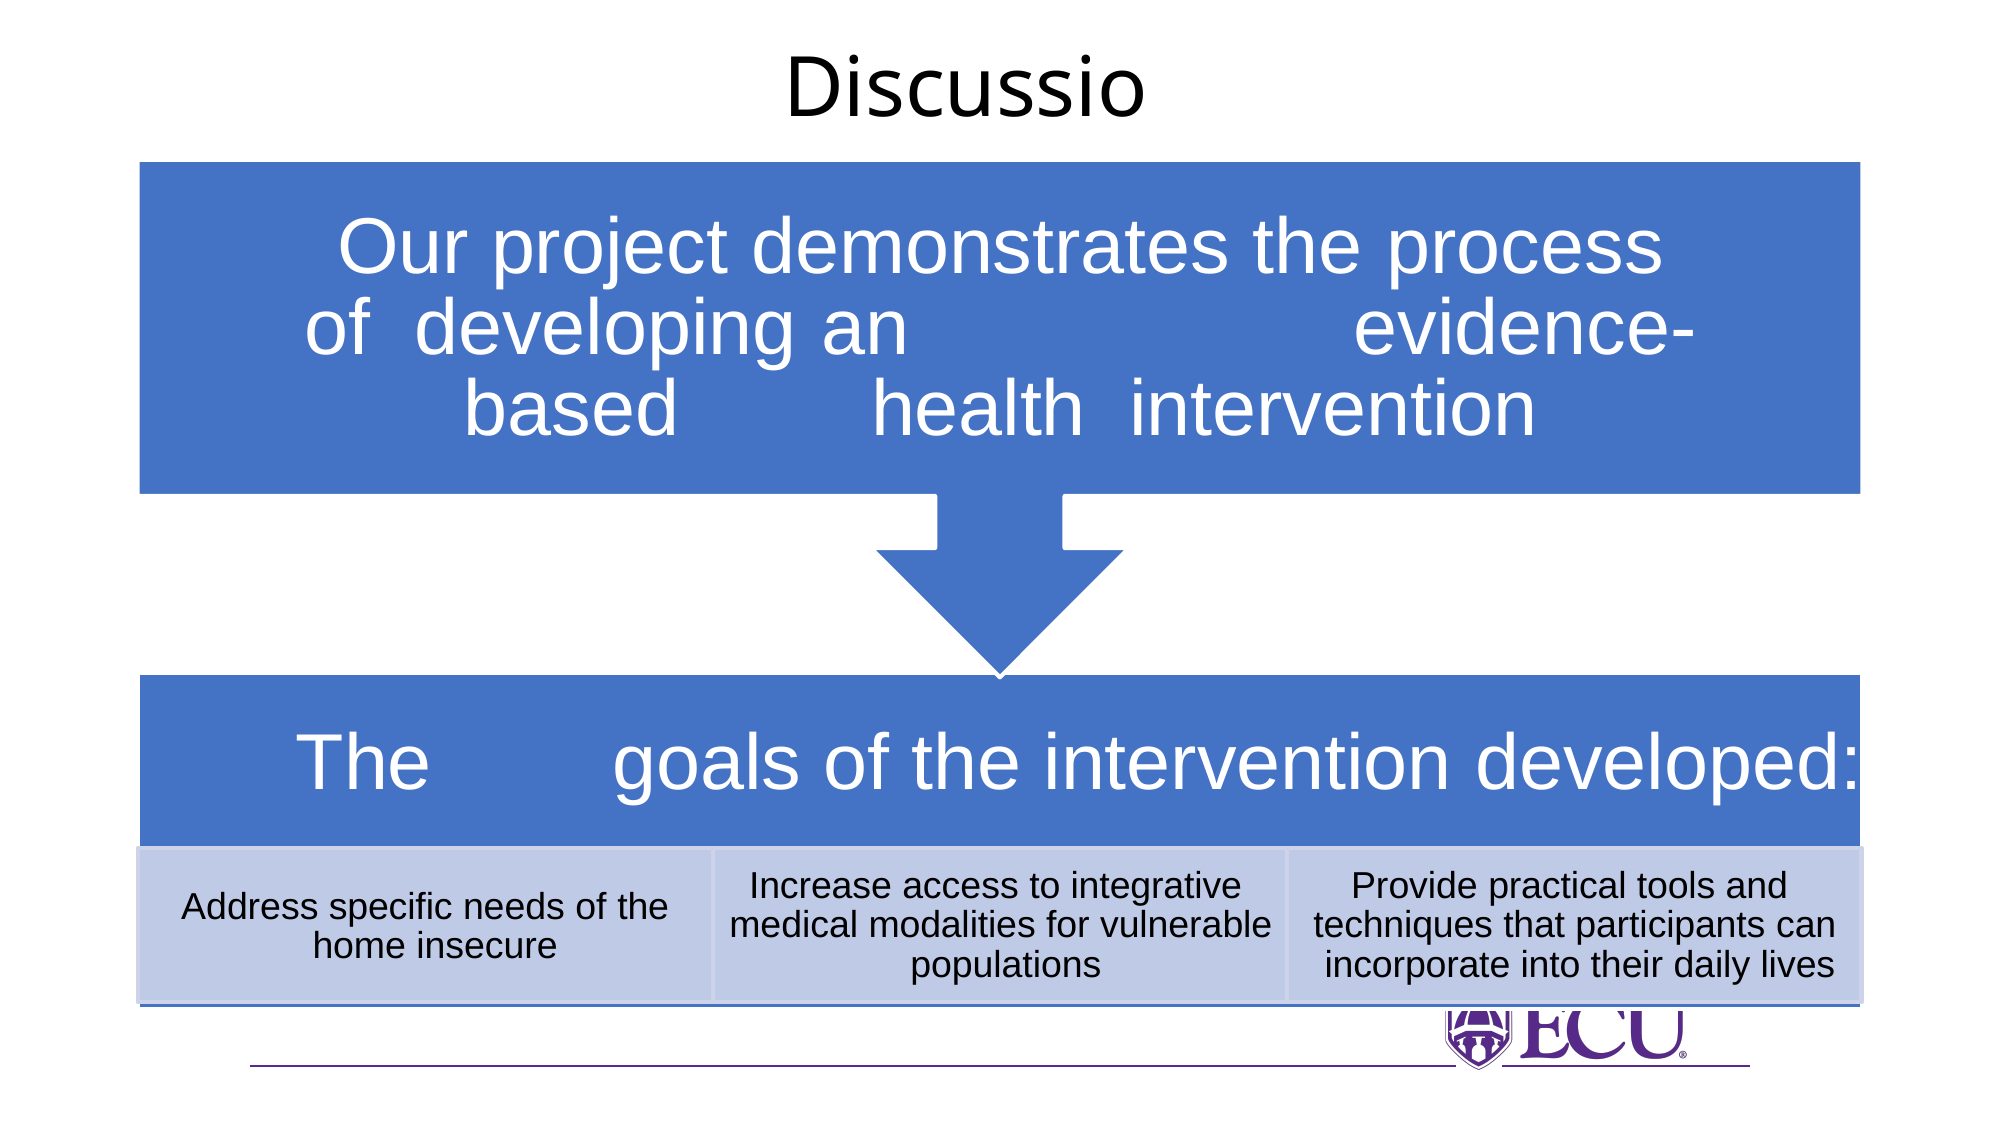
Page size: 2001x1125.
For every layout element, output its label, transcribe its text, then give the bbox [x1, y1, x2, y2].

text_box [1284, 845, 1864, 1005]
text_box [135, 1012, 1865, 1070]
title Discussion [781, 31, 1163, 157]
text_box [710, 845, 1282, 1005]
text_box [135, 845, 708, 1005]
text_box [135, 691, 1865, 844]
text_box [135, 157, 1865, 680]
